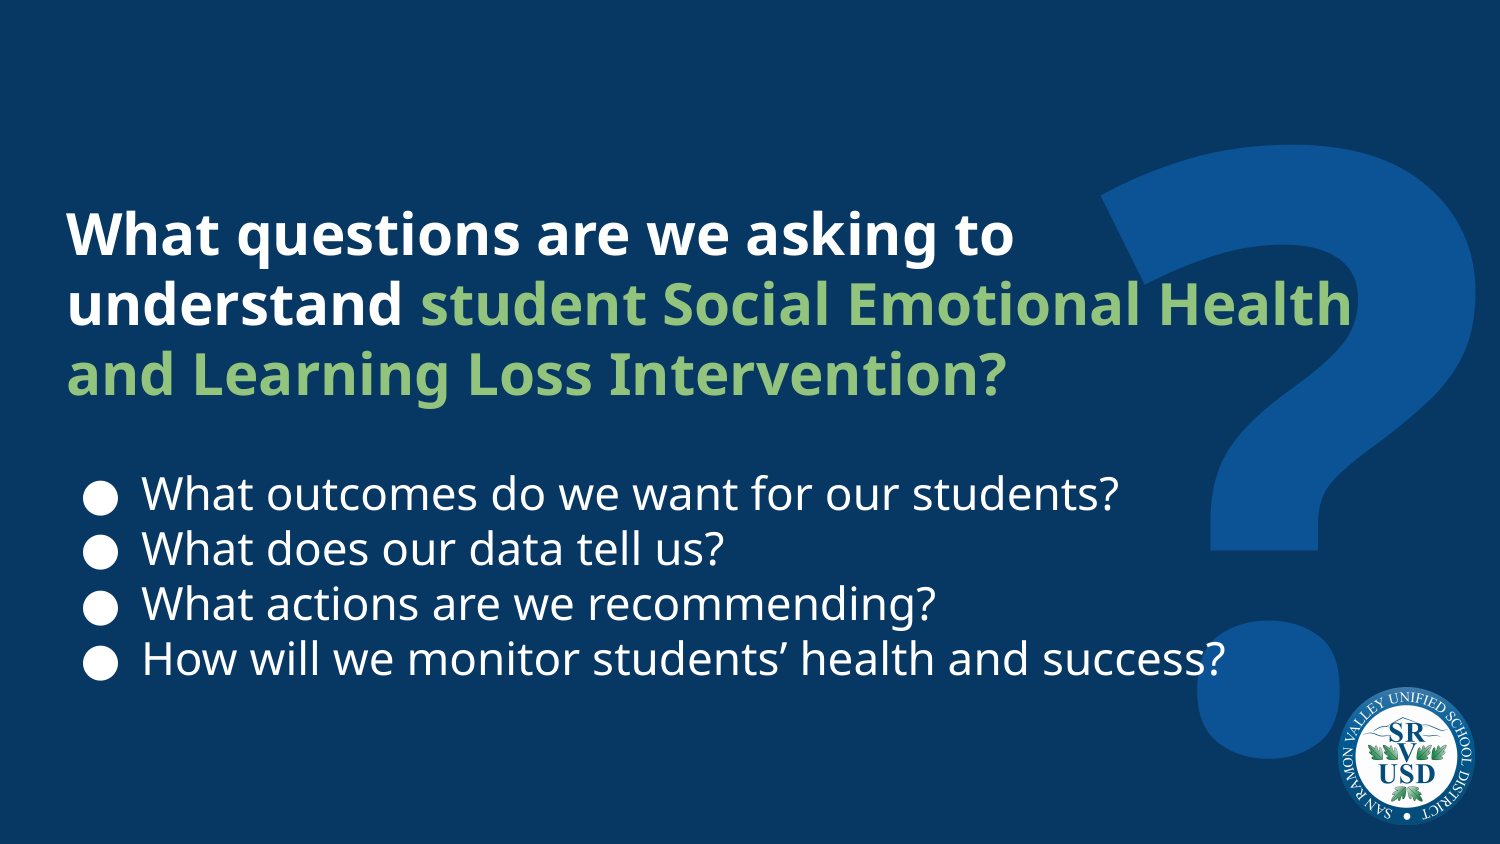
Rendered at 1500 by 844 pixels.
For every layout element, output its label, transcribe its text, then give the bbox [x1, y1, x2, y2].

picture [1337, 687, 1475, 825]
title What questions are we asking to understand student Social Emotional Health and Learning Loss Intervention? What outcomes do we want for our students? What does our data tell us? What actions are we recommending? How will we monitor students’ health and success? [51, 169, 1375, 713]
title ? [1083, 35, 1500, 795]
